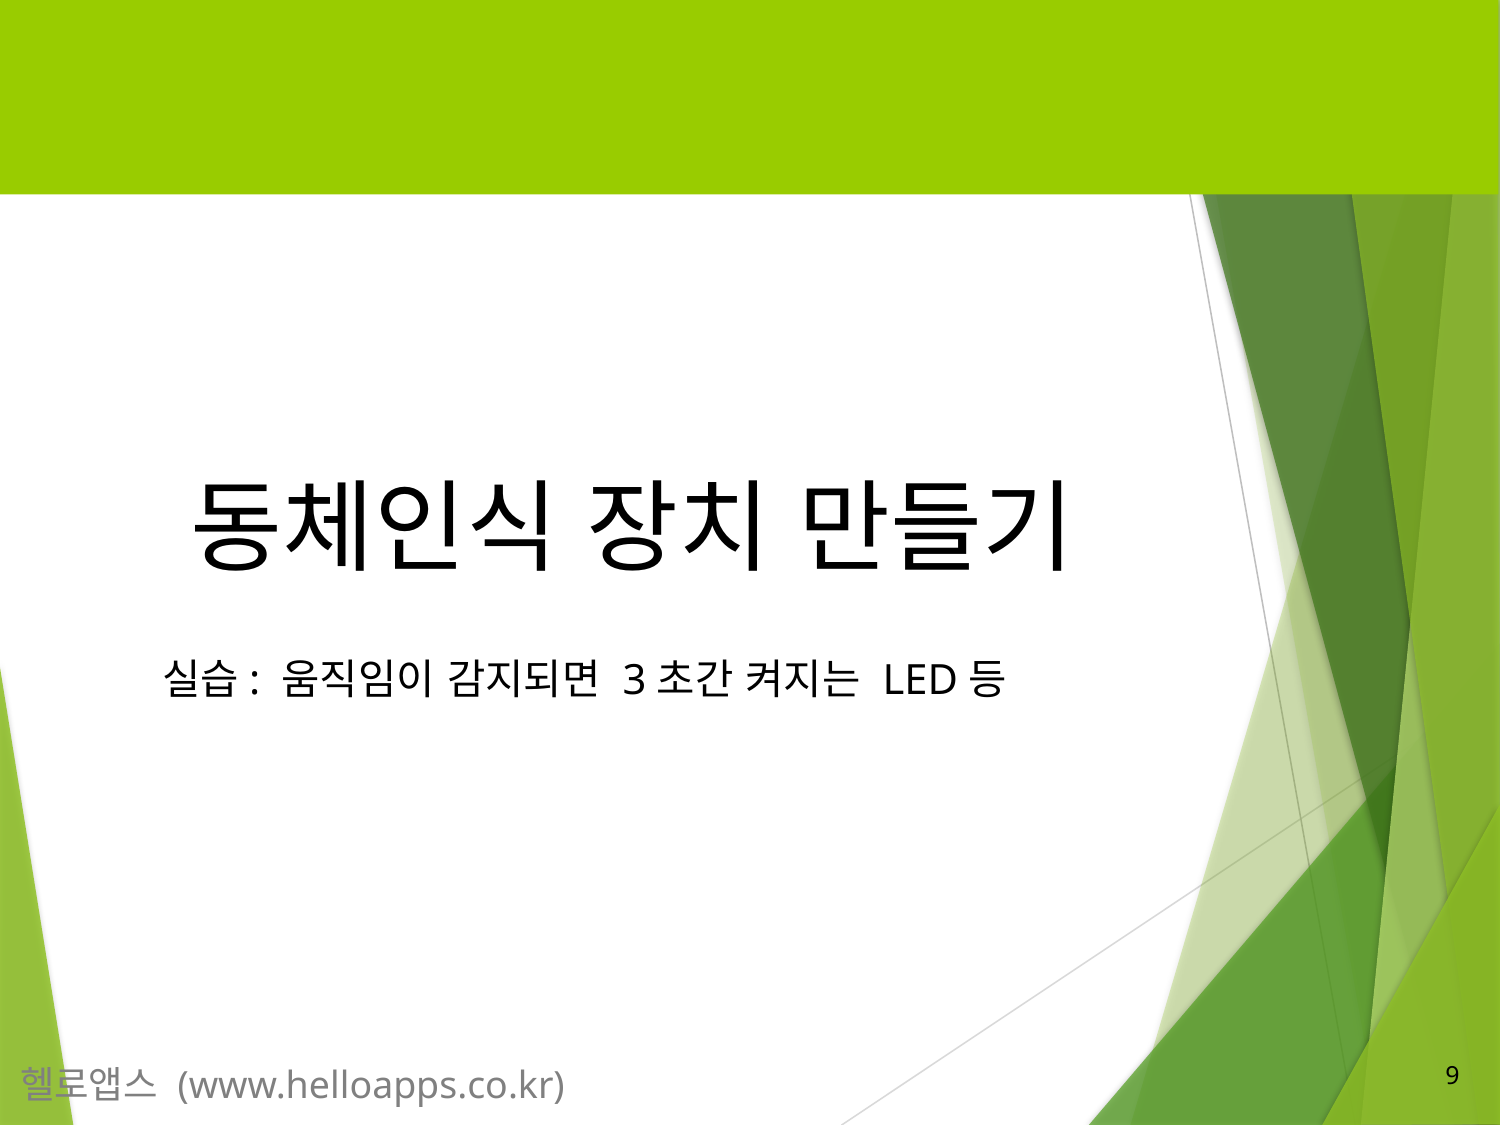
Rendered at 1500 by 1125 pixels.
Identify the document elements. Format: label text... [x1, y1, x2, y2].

text_box 동체인식 장치 만들기 [175, 456, 1090, 591]
slide_number 9 [1390, 1046, 1475, 1107]
text_box 실습: 움직임이 감지되면 3초간 켜지는 LED등 [147, 645, 1022, 710]
